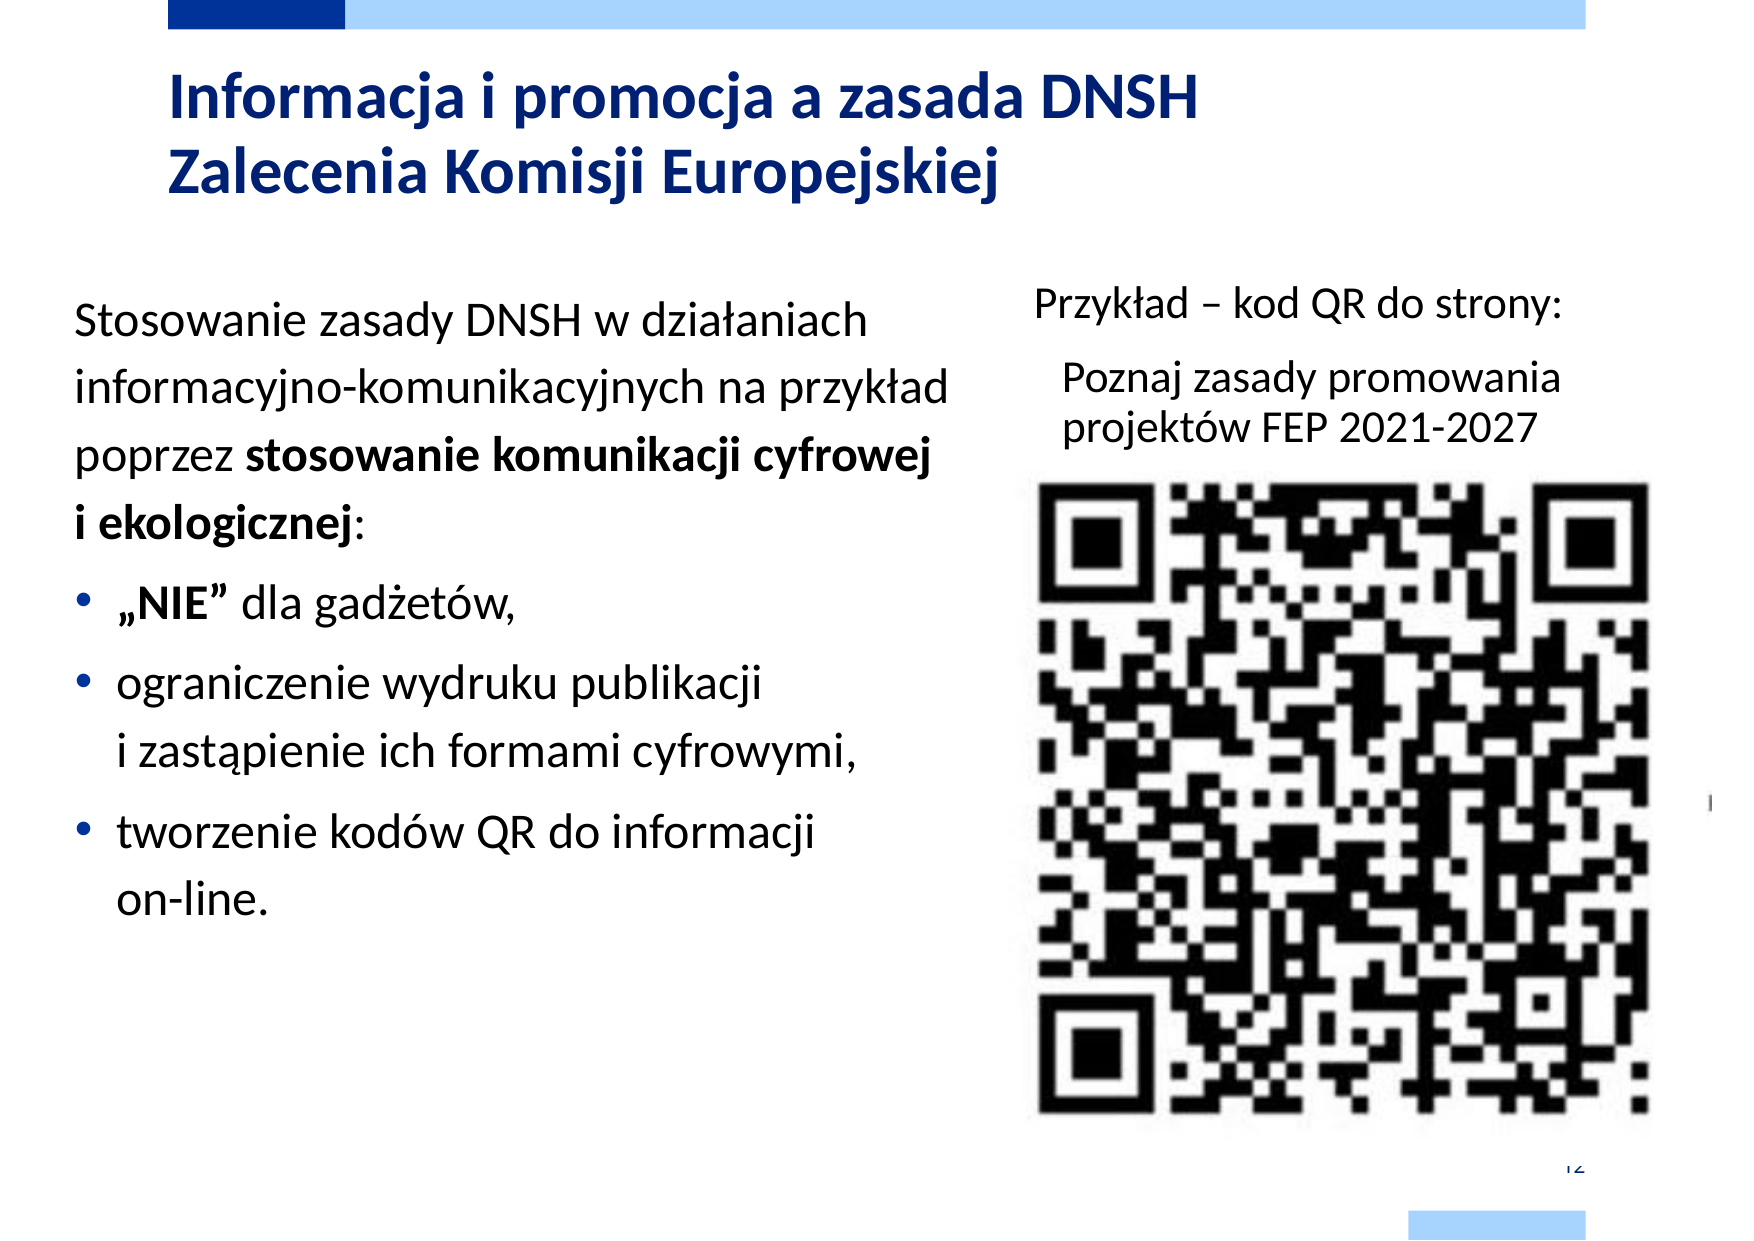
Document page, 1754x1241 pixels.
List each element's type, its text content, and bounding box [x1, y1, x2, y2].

list Stosowanie zasady DNSH w działaniach informacyjno-komunikacyjnych na przykład poprzez stosowanie komunikacji cyfrowej i ekologicznej: „NIE” dla gadżetów, ograniczenie wydruku publikacji i zastąpienie ich formami cyfrowymi, tworzenie kodów QR do informacji on-line. [74, 278, 975, 951]
slide_number 12 [1408, 1166, 1586, 1182]
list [991, 453, 1712, 1166]
title Informacja i promocja a zasada DNSH Zalecenia Komisji Europejskiej [168, 56, 1586, 234]
list Przykład – kod QR do strony: Poznaj zasady promowania projektów FEP 2021-2027 [1018, 278, 1712, 453]
